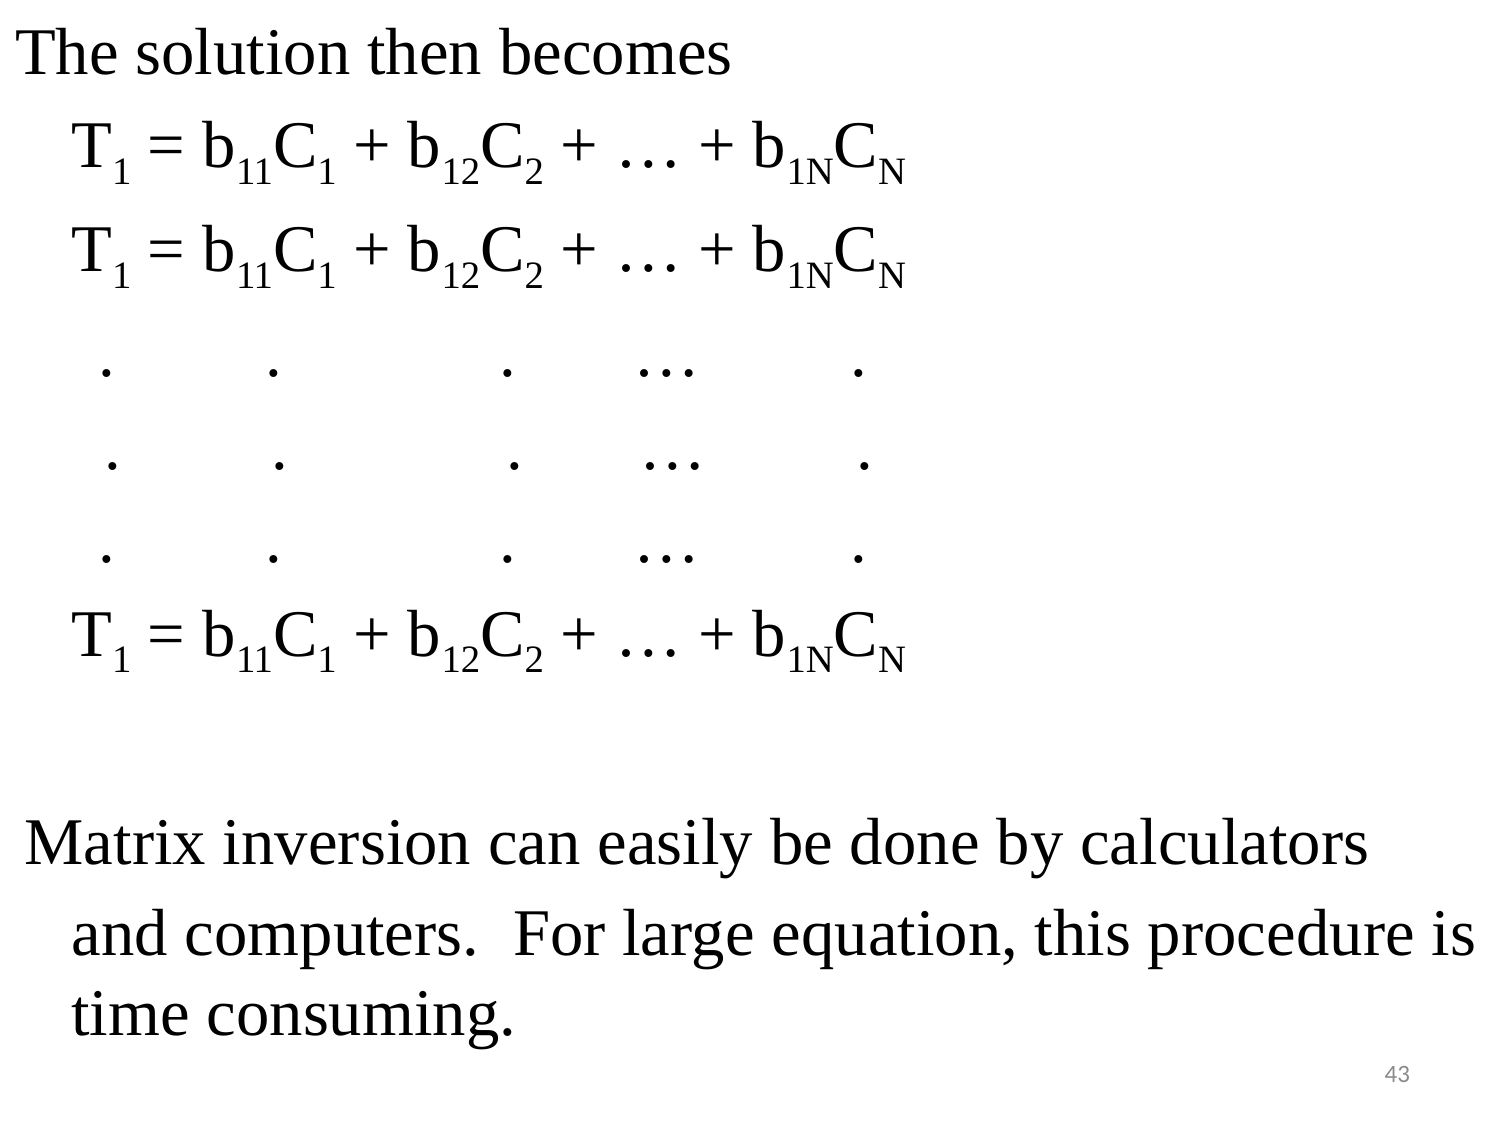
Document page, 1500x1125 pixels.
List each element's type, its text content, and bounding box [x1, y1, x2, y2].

list The solution then becomes T1 = b11C1 + b12C2 + … + b1NCN T1 = b11C1 + b12C2 + … + b1NCN . . . … . . . . … . . . . … . T1 = b11C1 + b12C2 + … + b1NCN Matrix inversion can easily be done by calculators and computers. For large equation, this procedure is time consuming. [0, 0, 1500, 1125]
slide_number 43 [1074, 1042, 1425, 1103]
